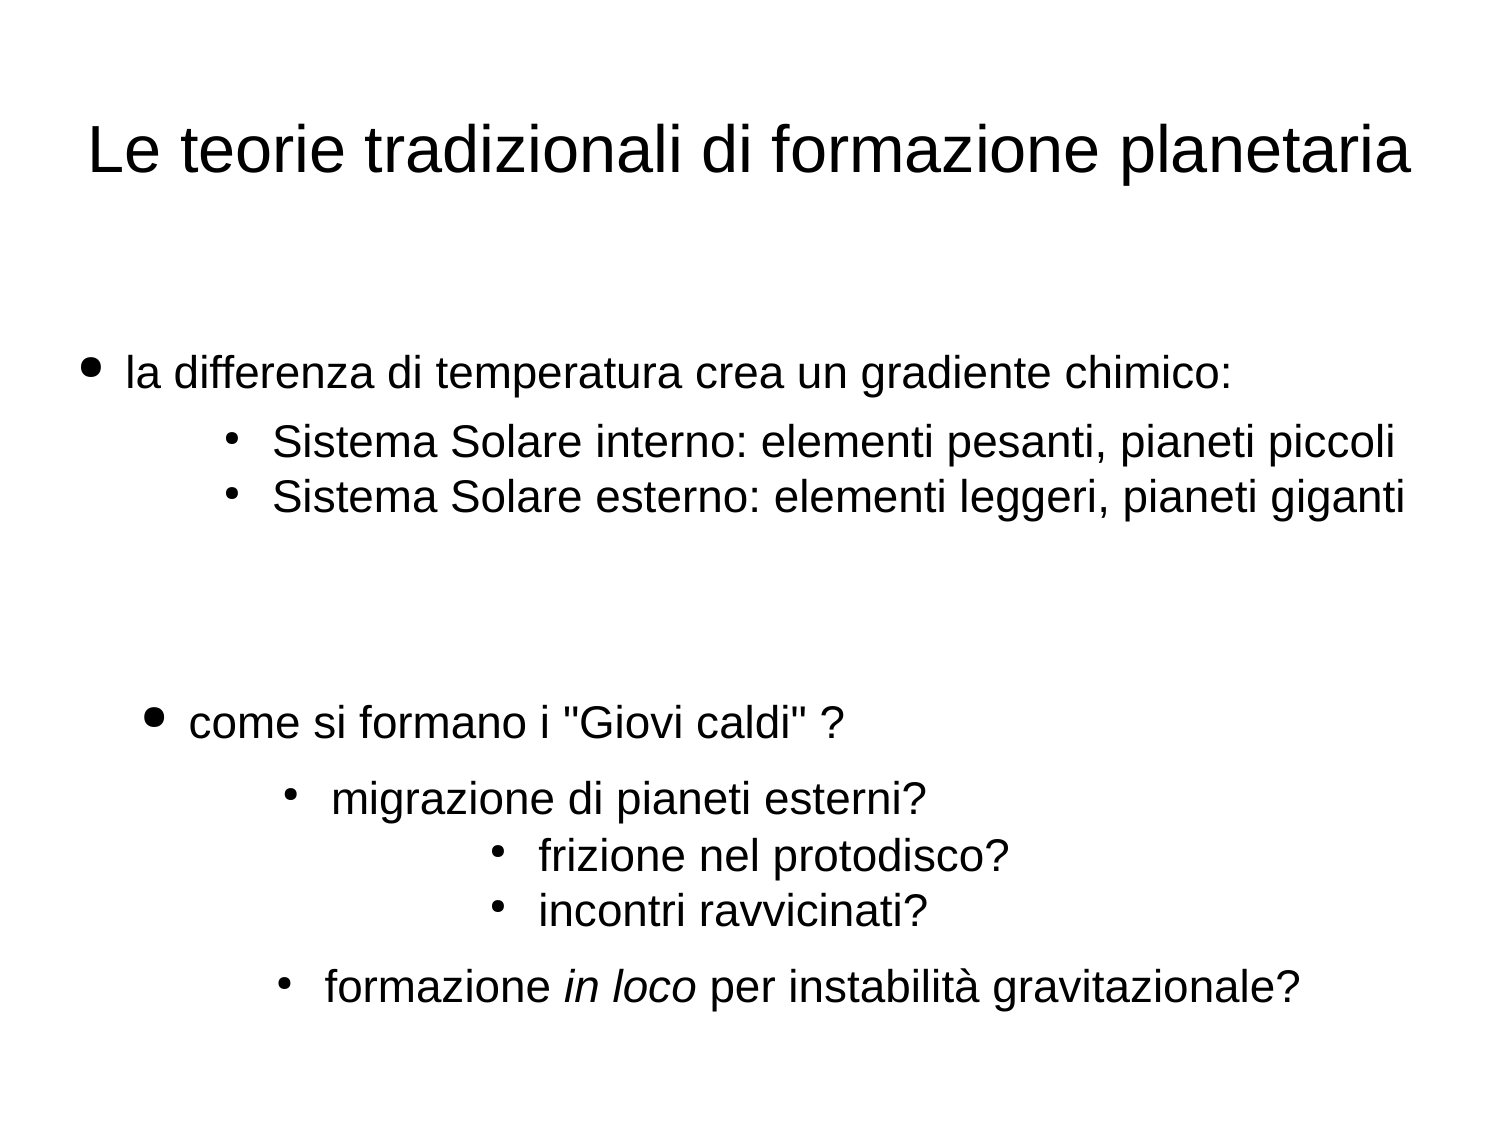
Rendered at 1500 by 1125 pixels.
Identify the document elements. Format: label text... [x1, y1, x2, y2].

text_box Le teorie tradizionali di formazione planetaria [70, 105, 1430, 186]
text_box migrazione di pianeti esterni? [282, 768, 928, 824]
text_box come si formano i "Giovi caldi" ? [132, 692, 854, 748]
text_box formazione in loco per instabilità gravitazionale? [276, 956, 1302, 1012]
text_box frizione nel protodisco? incontri ravvicinati? [490, 825, 1011, 936]
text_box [52, 341, 1402, 523]
